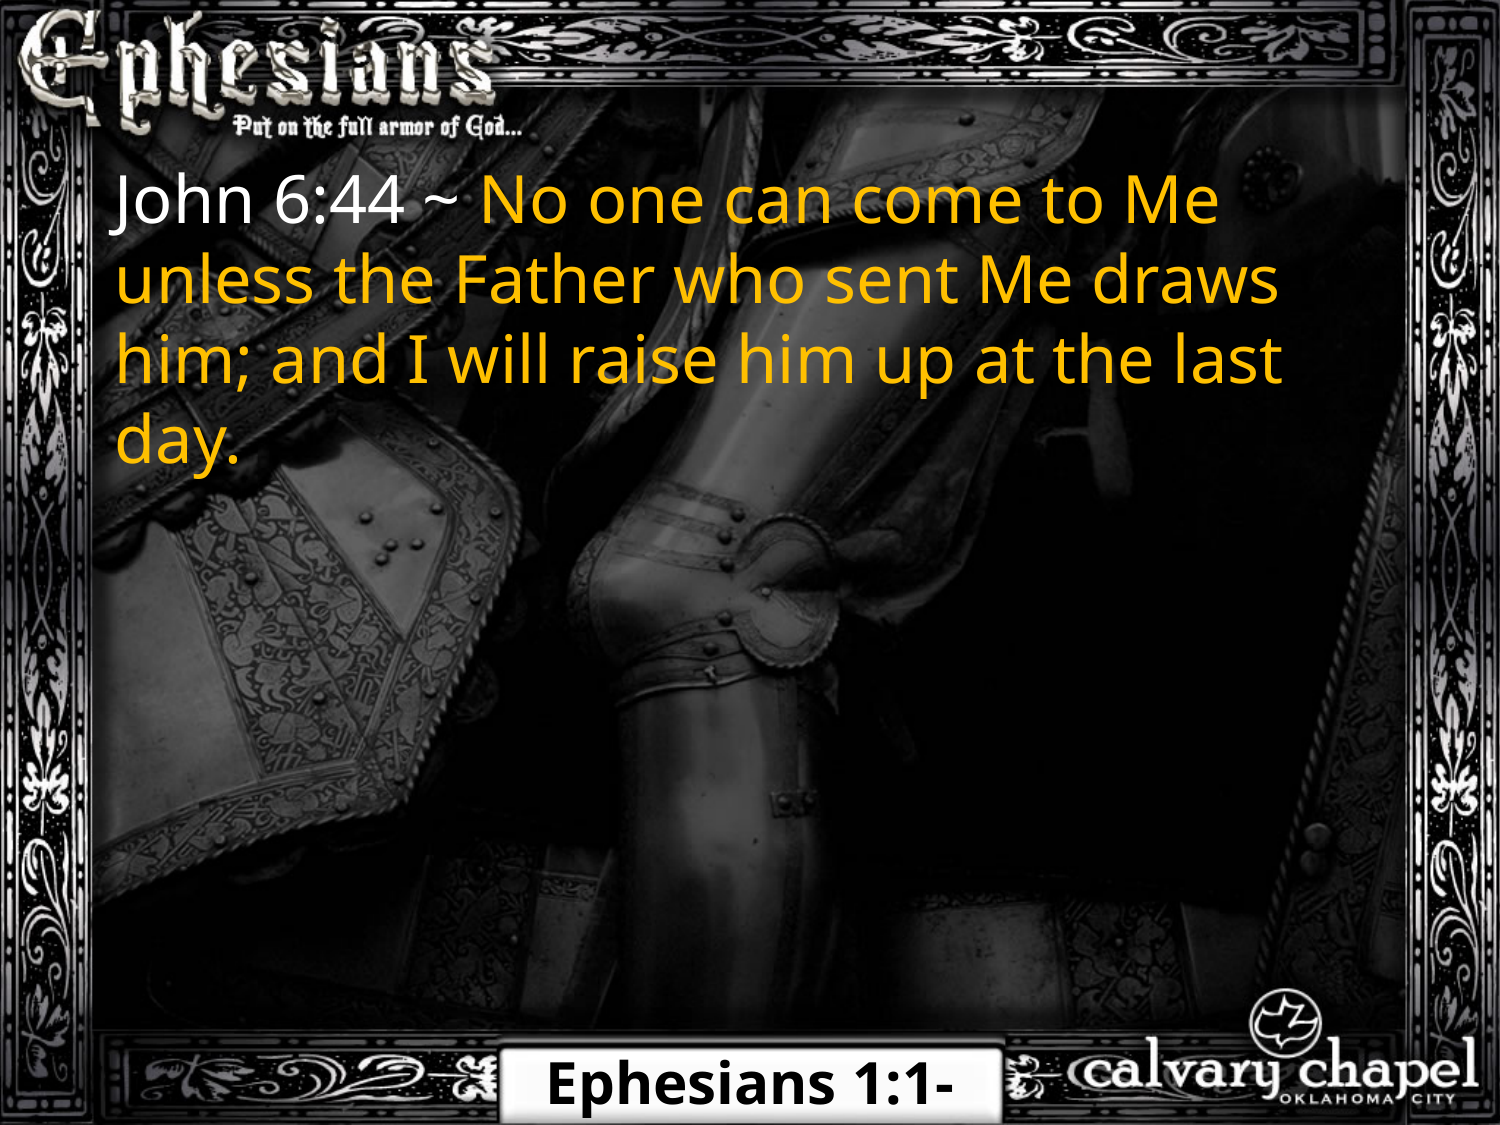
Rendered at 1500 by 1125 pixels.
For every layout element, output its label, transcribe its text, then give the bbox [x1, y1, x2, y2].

text_box John 6:44 ~ No one can come to Me unless the Father who sent Me draws him; and I will raise him up at the last day. [99, 149, 1413, 485]
picture [0, 0, 1500, 1125]
text_box Ephesians 1:1-10 [500, 1039, 1000, 1125]
